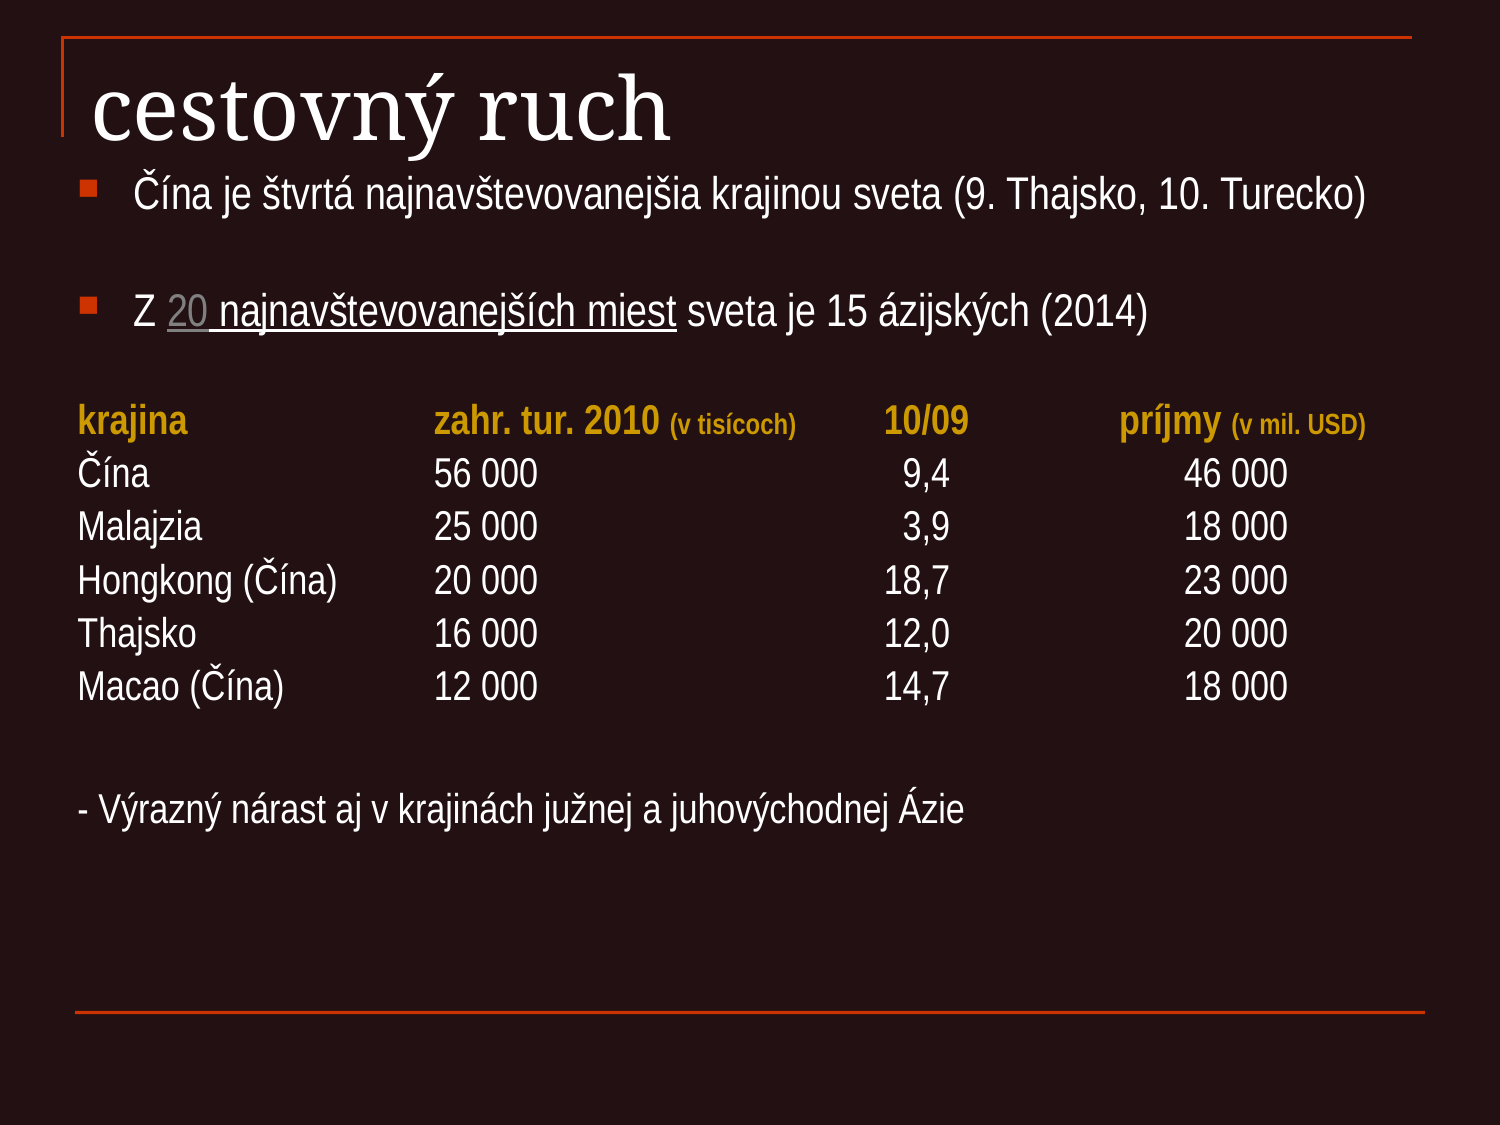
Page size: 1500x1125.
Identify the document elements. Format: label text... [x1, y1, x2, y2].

list Čína je štvrtá najnavštevovanejšia krajinou sveta (9. Thajsko, 10. Turecko) Z 20 najnavštevovanejších miest sveta je 15 ázijských (2014) krajina zahr. tur. 2010 (v tisícoch) 10/09 príjmy (v mil. USD) Čína 56 000 9,4 46 000 Malajzia 25 000 3,9 18 000 Hongkong (Čína) 20 000 18,7 23 000 Thajsko 16 000 12,0 20 000 Macao (Čína) 12 000 14,7 18 000 - Výrazný nárast aj v krajinách južnej a juhovýchodnej Ázie [62, 162, 1425, 1025]
title cestovný ruch [75, 45, 1425, 162]
